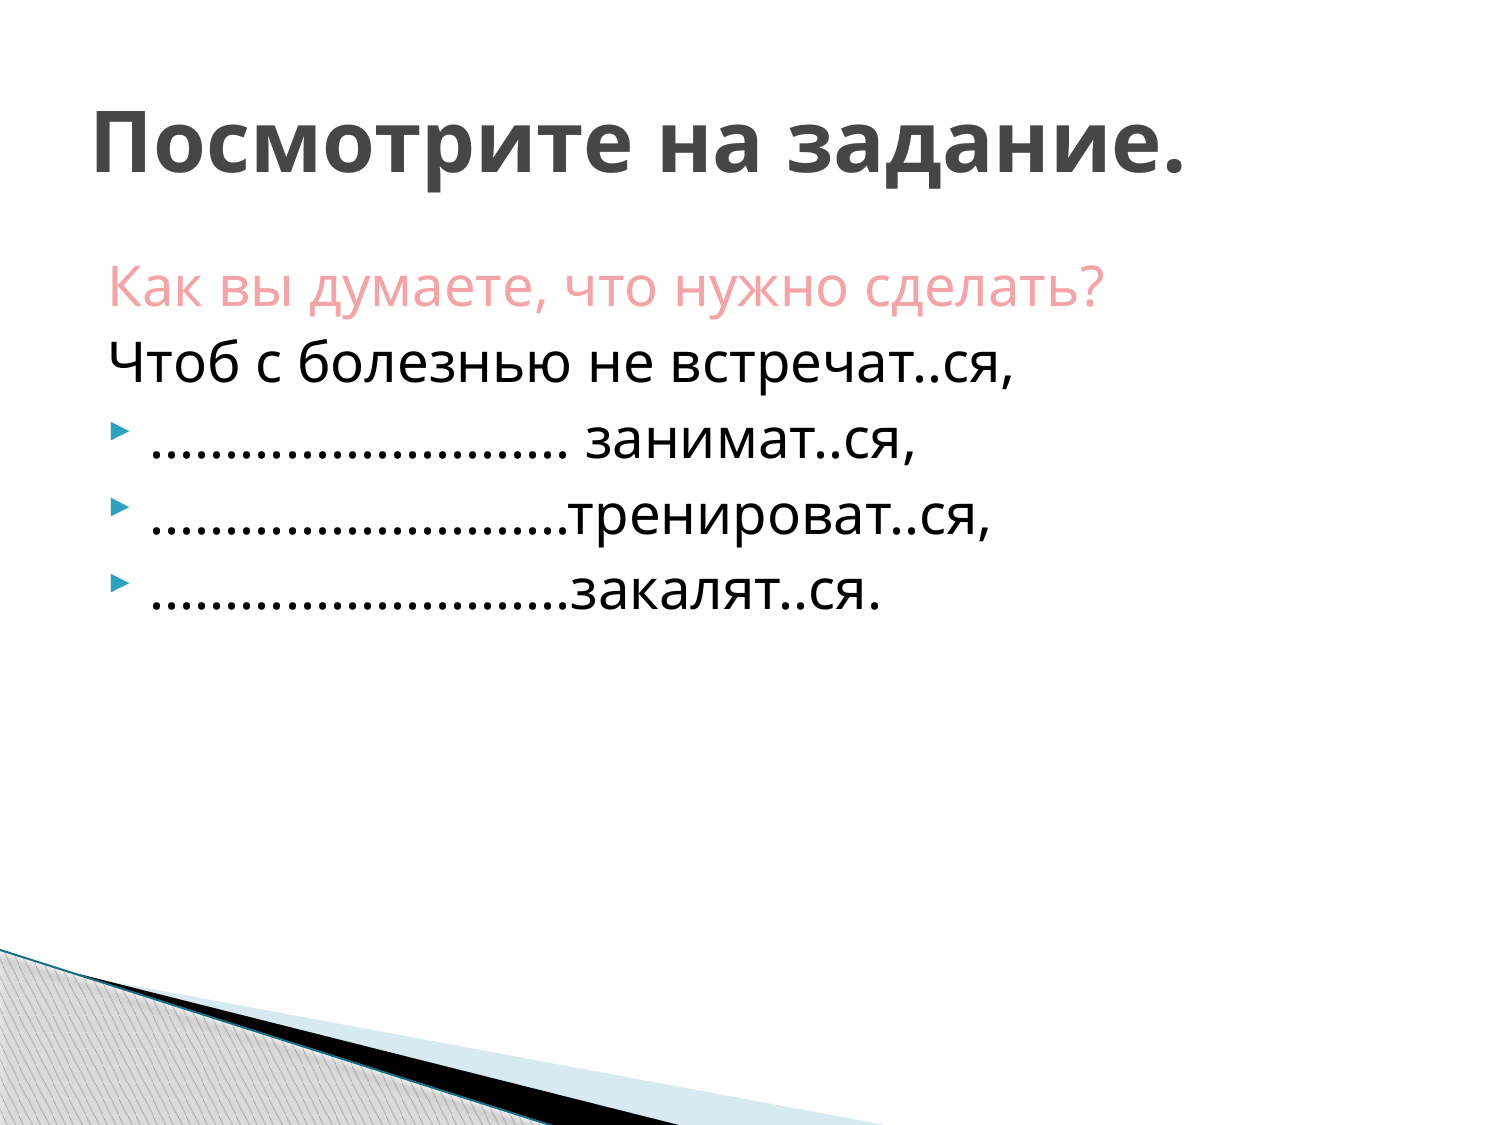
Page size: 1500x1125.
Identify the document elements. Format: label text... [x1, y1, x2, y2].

list Как вы думаете, что нужно сделать? Чтоб с болезнью не встречат..ся, ............................ занимат..ся, ............................тренироват..ся, ............................закалят..ся. [75, 243, 1425, 986]
title Посмотрите на задание. [75, 45, 1425, 233]
